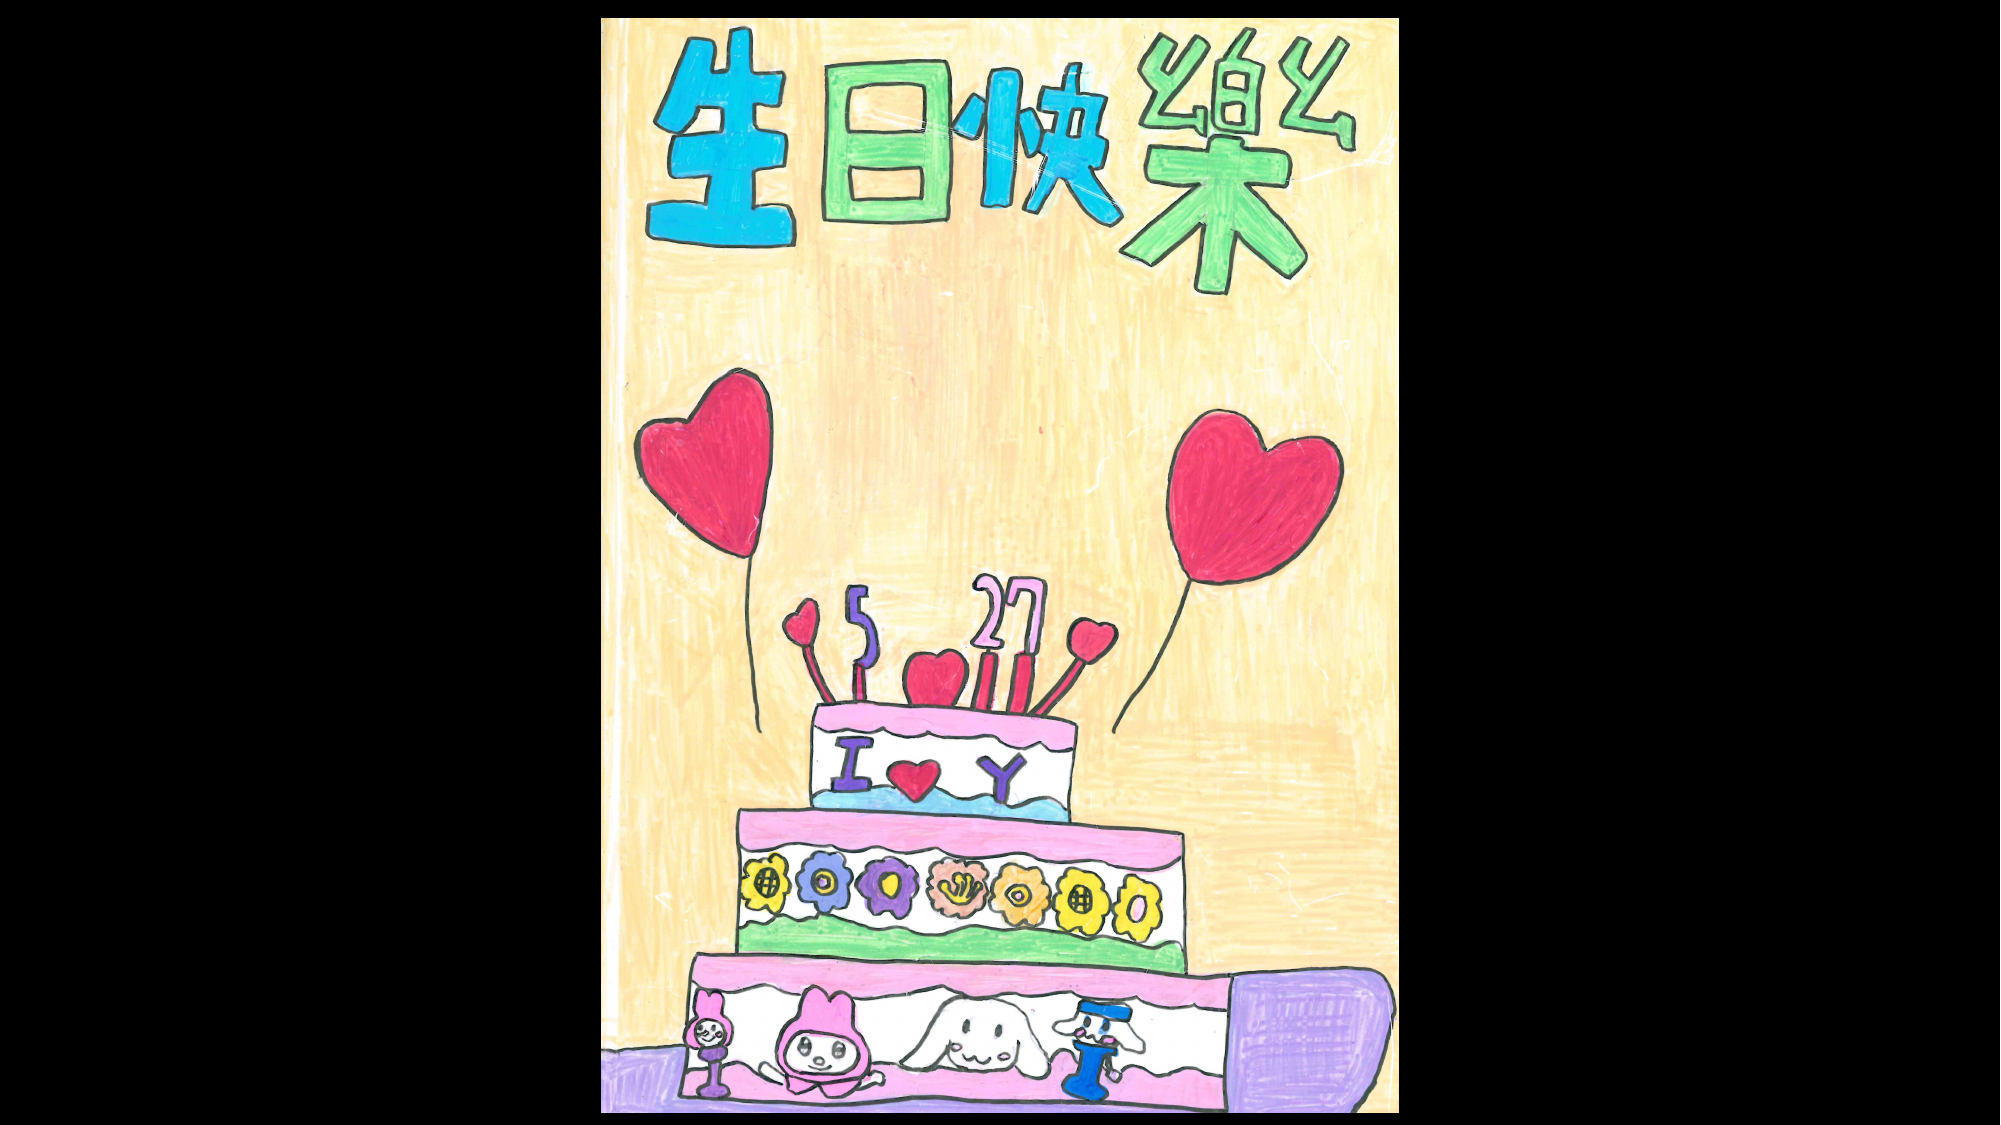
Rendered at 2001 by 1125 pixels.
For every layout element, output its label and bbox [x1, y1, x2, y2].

picture [600, 17, 1399, 1113]
